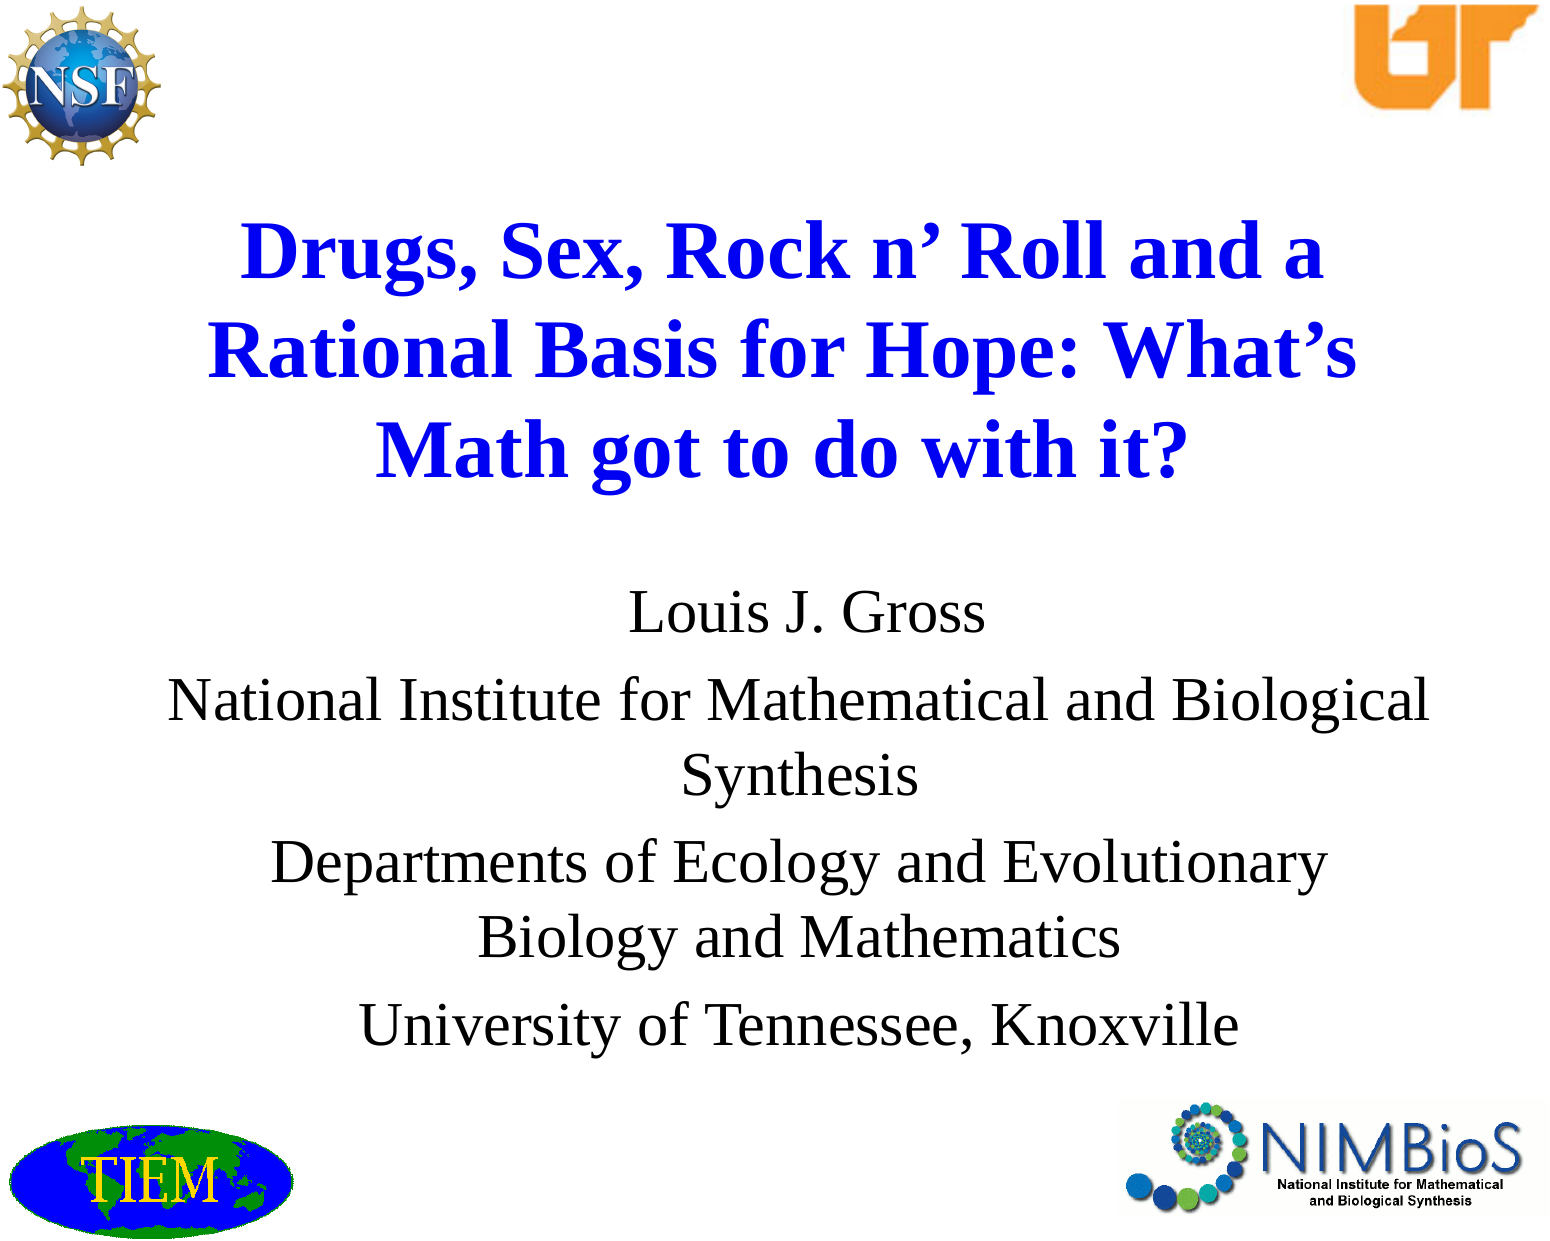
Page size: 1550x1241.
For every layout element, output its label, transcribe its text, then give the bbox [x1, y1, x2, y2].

picture [0, 1123, 302, 1241]
title Drugs, Sex, Rock n’ Roll and a Rational Basis for Hope: What’s Math got to do with it? [125, 200, 1443, 490]
subtitle Louis J. Gross National Institute for Mathematical and Biological Synthesis Departments of Ecology and Evolutionary Biology and Mathematics University of Tennessee, Knoxville [150, 562, 1450, 880]
picture [1117, 1099, 1550, 1216]
picture [1334, 0, 1550, 117]
picture [0, 3, 163, 168]
